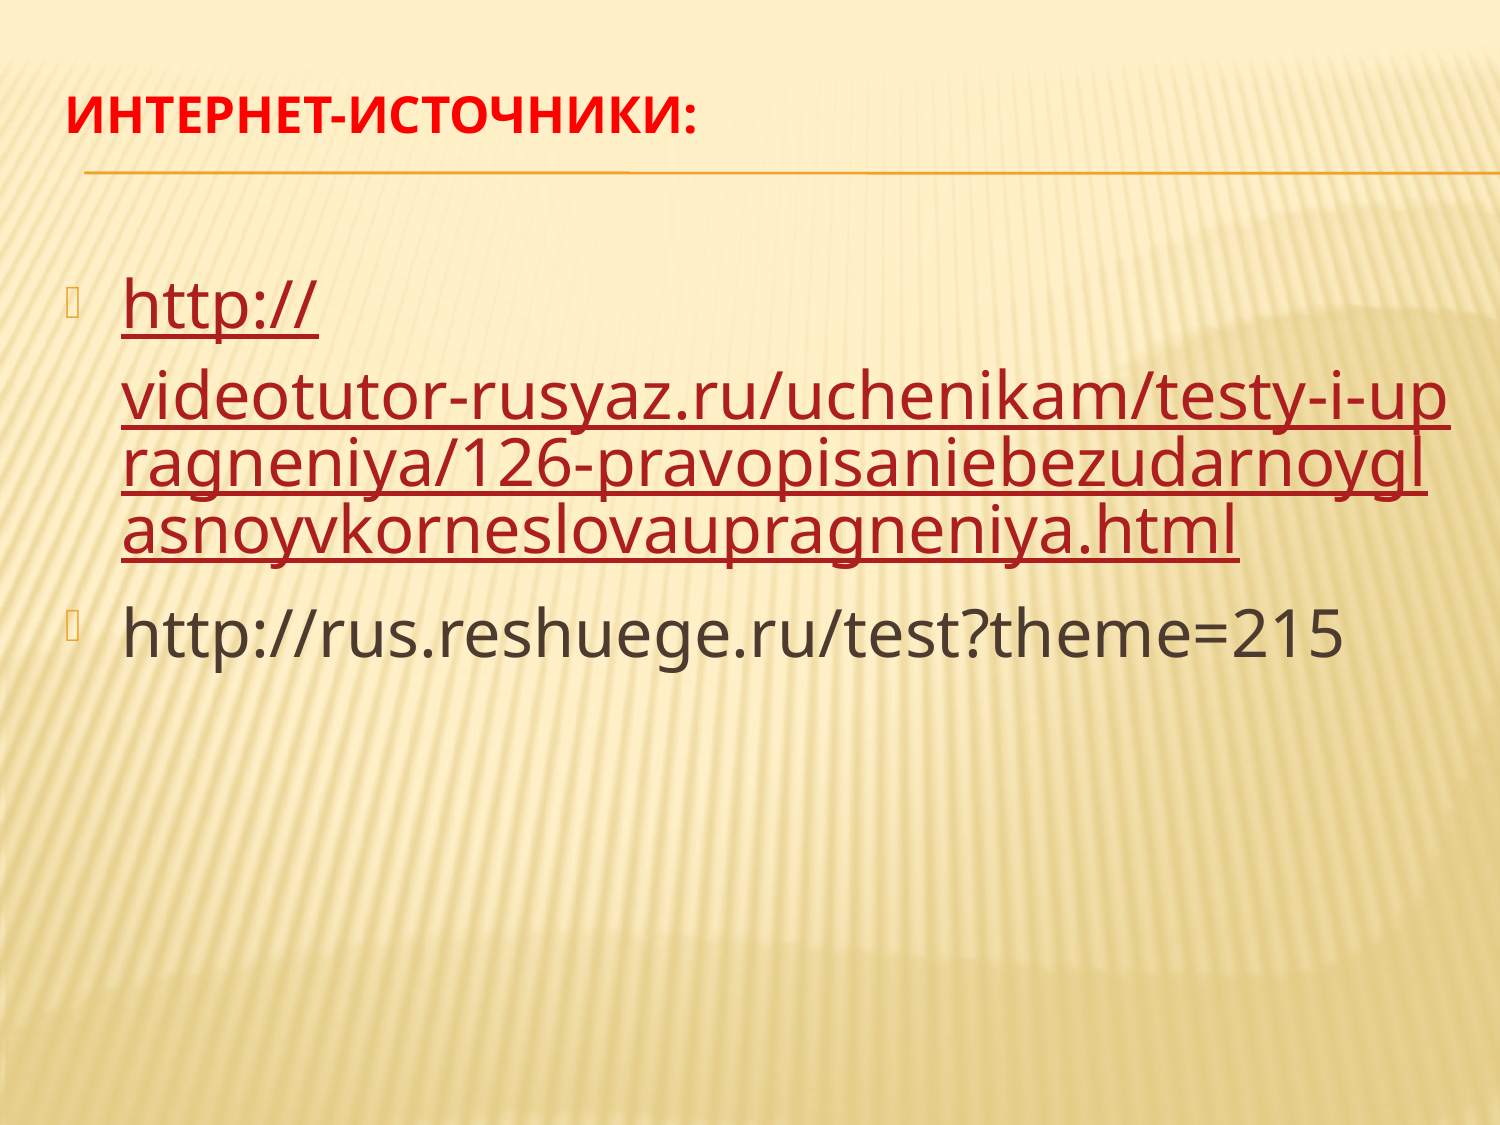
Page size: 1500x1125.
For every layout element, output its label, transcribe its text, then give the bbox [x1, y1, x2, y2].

list http://videotutor-rusyaz.ru/uchenikam/testy-i-upragneniya/126-pravopisaniebezudarnoyglasnoyvkorneslovaupragneniya.html http://rus.reshuege.ru/test?theme=215 [50, 254, 1475, 998]
title Интернет-источники: [50, 75, 1475, 213]
